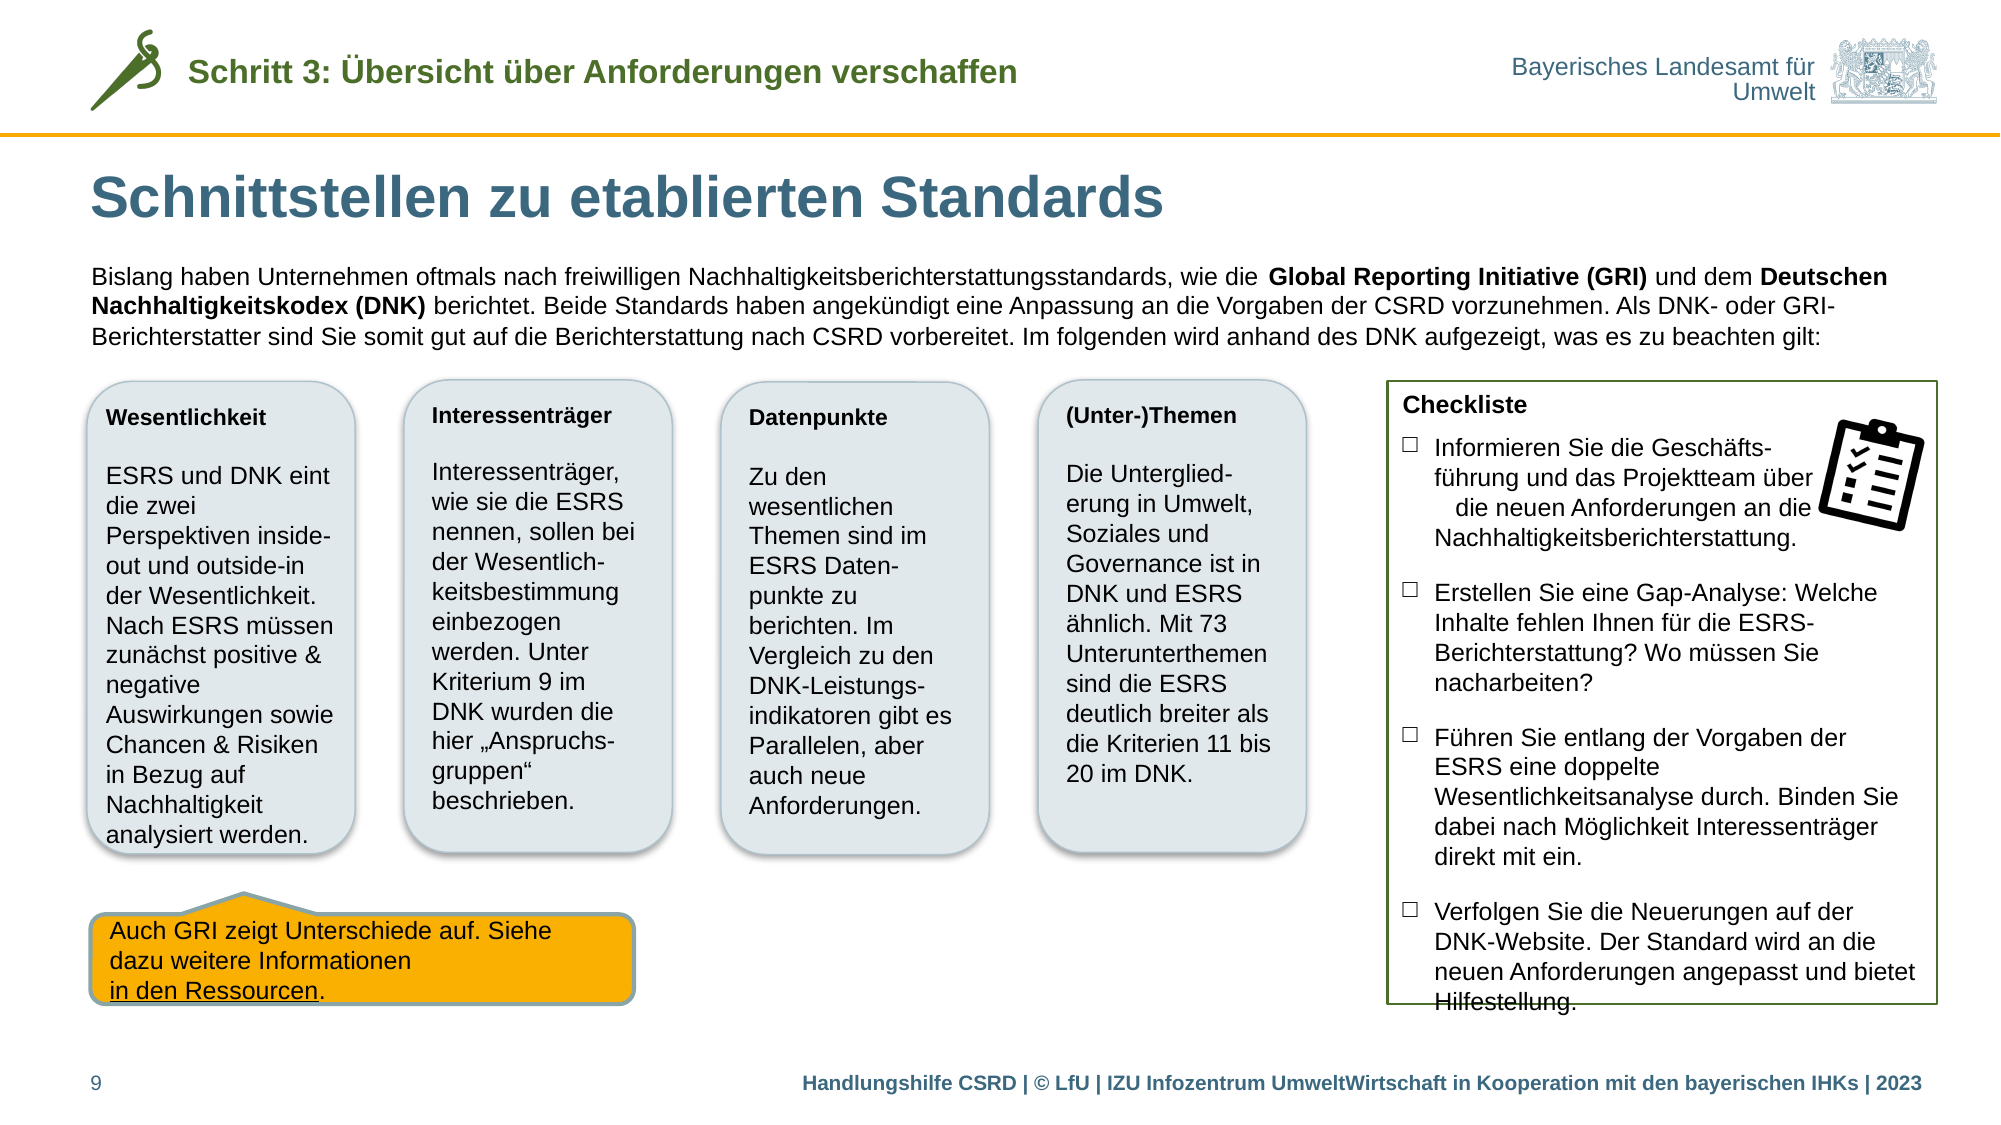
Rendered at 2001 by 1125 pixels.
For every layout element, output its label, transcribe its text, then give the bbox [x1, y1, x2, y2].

footer Handlungshilfe CSRD | © LfU | IZU Infozentrum UmweltWirtschaft in Kooperation mit den bayerischen IHKs | 2023 [775, 1062, 1937, 1109]
text_box Datenpunkte Zu den wesentlichen Themen sind im ESRS Daten-punkte zu berichten. Im Vergleich zu den DNK-Leistungs-indikatoren gibt es Parallelen, aber auch neue Anforderungen. [720, 381, 991, 856]
text_box Wesentlichkeit ESRS und DNK eint die zwei Perspektiven inside-out und outside-in der Wesentlichkeit. Nach ESRS müssen zunächst positive & negative Auswirkungen sowie Chancen & Risiken in Bezug auf Nachhaltigkeit analysiert werden. [85, 380, 356, 855]
text_box Checkliste Informieren Sie die Geschäfts- führung und das Projektteam über die neuen Anforderungen an die Nachhaltigkeitsberichterstattung. Erstellen Sie eine Gap-Analyse: Welche Inhalte fehlen Ihnen für die ESRS-Berichterstattung? Wo müssen Sie nacharbeiten? Führen Sie entlang der Vorgaben der ESRS eine doppelte Wesentlichkeitsanalyse durch. Binden Sie dabei nach Möglichkeit Interessenträger direkt mit ein. Verfolgen Sie die Neuerungen auf der DNK-Website. Der Standard wird an die neuen Anforderungen angepasst und bietet Hilfestellung. [1387, 381, 1937, 1005]
text_box Auch GRI zeigt Unterschiede auf. Siehe dazu weitere Informationen in den Ressourcen. [88, 891, 637, 1007]
text_box Bislang haben Unternehmen oftmals nach freiwilligen Nachhaltigkeitsberichterstattungsstandards, wie die Global Reporting Initiative (GRI) und dem Deutschen Nachhaltigkeitskodex (DNK) berichtet. Beide Standards haben angekündigt eine Anpassung an die Vorgaben der CSRD vorzunehmen. Als DNK- oder GRI-Berichterstatter sind Sie somit gut auf die Berichterstattung nach CSRD vorbereitet. Im folgenden wird anhand des DNK aufgezeigt, was es zu beachten gilt: [76, 252, 1924, 388]
title Schnittstellen zu etablierten Standards [90, 153, 1937, 236]
slide_number 9 [90, 1062, 196, 1109]
picture [78, 23, 174, 118]
text_box Interessenträger Interessenträger, wie sie die ESRS nennen, sollen bei der Wesentlich-keitsbestimmung einbezogen werden. Unter Kriterium 9 im DNK wurden die hier „Anspruchs-gruppen“ beschrieben. [403, 379, 674, 854]
picture [1830, 38, 1937, 104]
text_box (Unter-)Themen Die Unterglied-erung in Umwelt, Soziales und Governance ist in DNK und ESRS ähnlich. Mit 73 Unterunterthemen sind die ESRS deutlich breiter als die Kriterien 11 bis 20 im DNK. [1037, 379, 1308, 854]
picture [1792, 396, 1952, 547]
